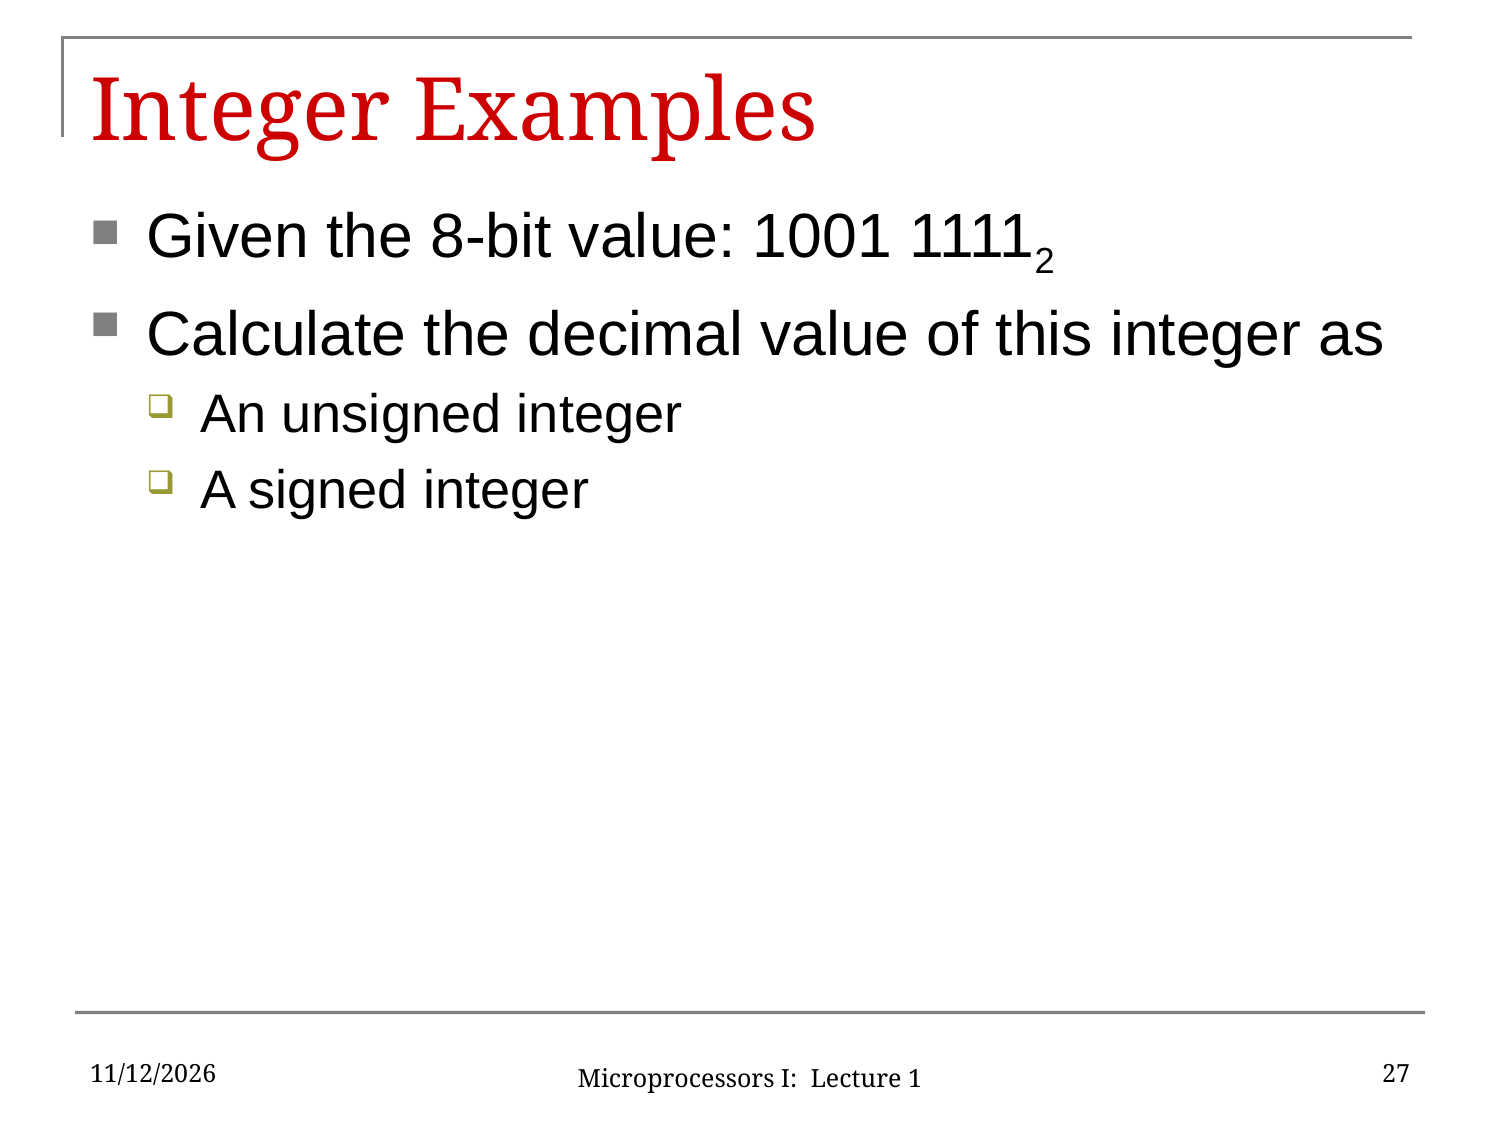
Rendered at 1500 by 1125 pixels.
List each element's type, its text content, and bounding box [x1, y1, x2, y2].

list Given the 8-bit value: 1001 11112 Calculate the decimal value of this integer as An unsigned integer A signed integer [75, 187, 1425, 1006]
footer Microprocessors I: Lecture 1 [512, 1024, 988, 1101]
title Integer Examples [75, 45, 1425, 163]
slide_number 27 [1074, 1023, 1426, 1100]
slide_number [74, 1023, 426, 1100]
